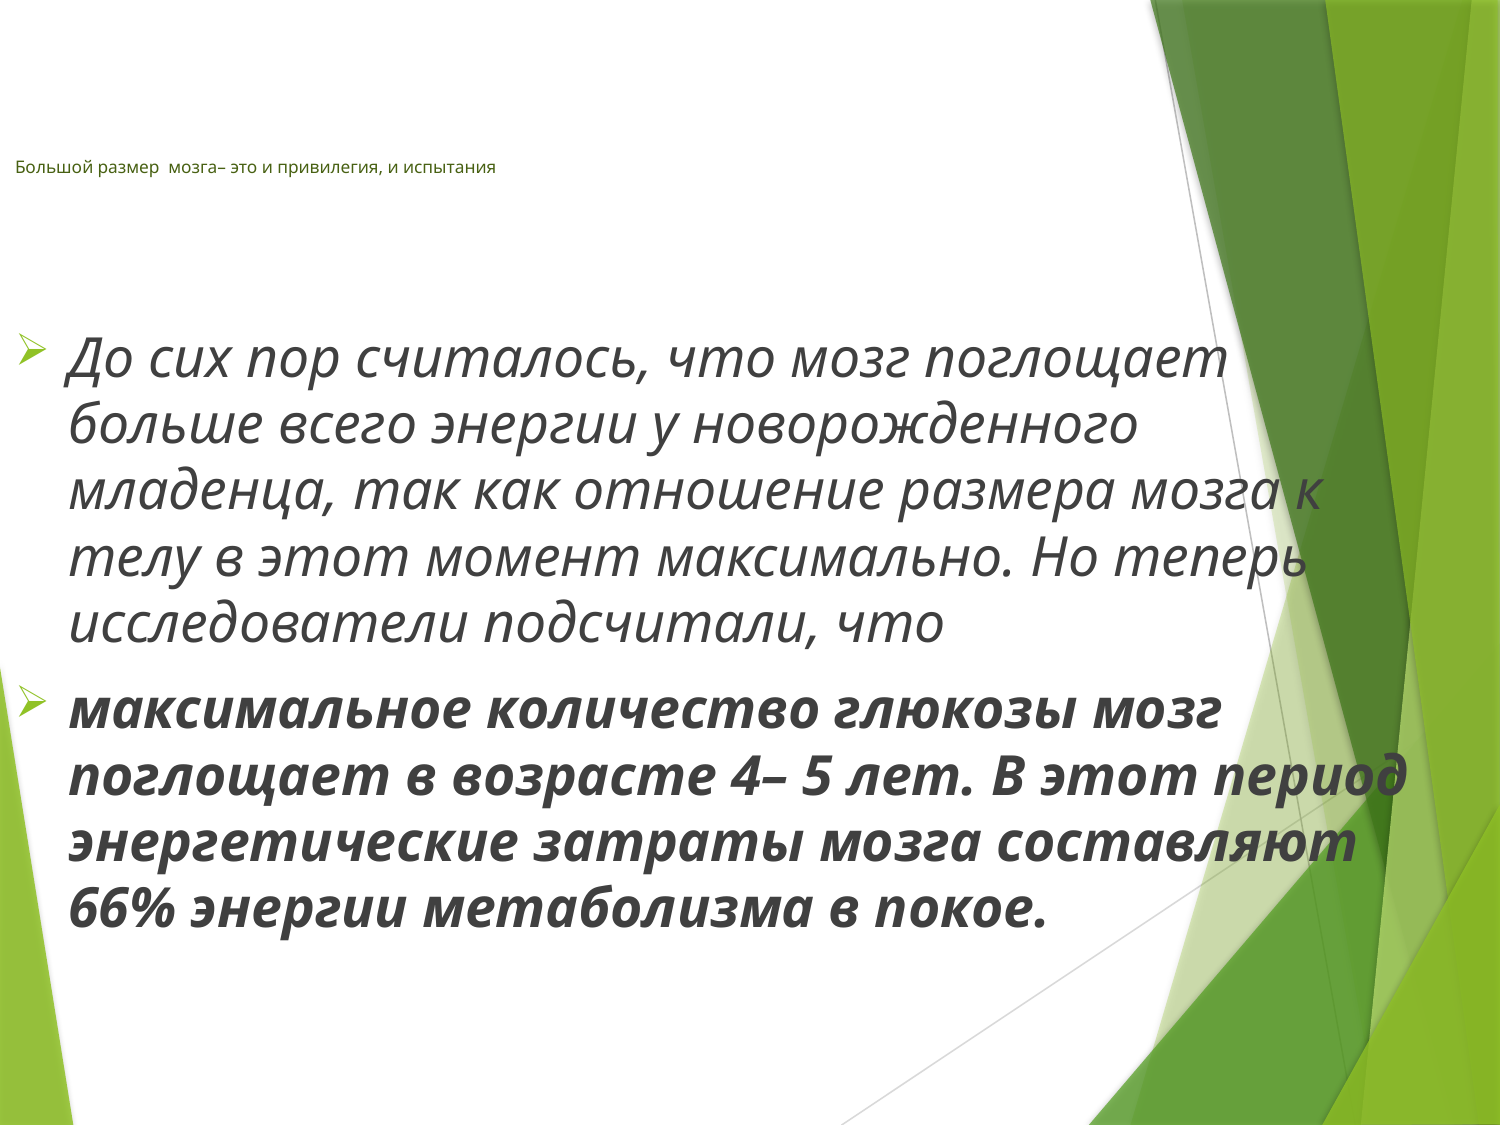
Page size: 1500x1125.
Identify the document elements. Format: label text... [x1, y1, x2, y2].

title Большой размер мозга– это и привилегия, и испытания [0, 149, 1425, 206]
list До сих пор считалось, что мозг поглощает больше всего энергии у новорожденного младенца, так как отношение размера мозга к телу в этот момент максимально. Но теперь исследователи подсчитали, что максимальное количество глюкозы мозг поглощает в возрасте 4– 5 лет. В этот период энергетические затраты мозга составляют 66% энергии метаболизма в покое. [0, 314, 1425, 1005]
